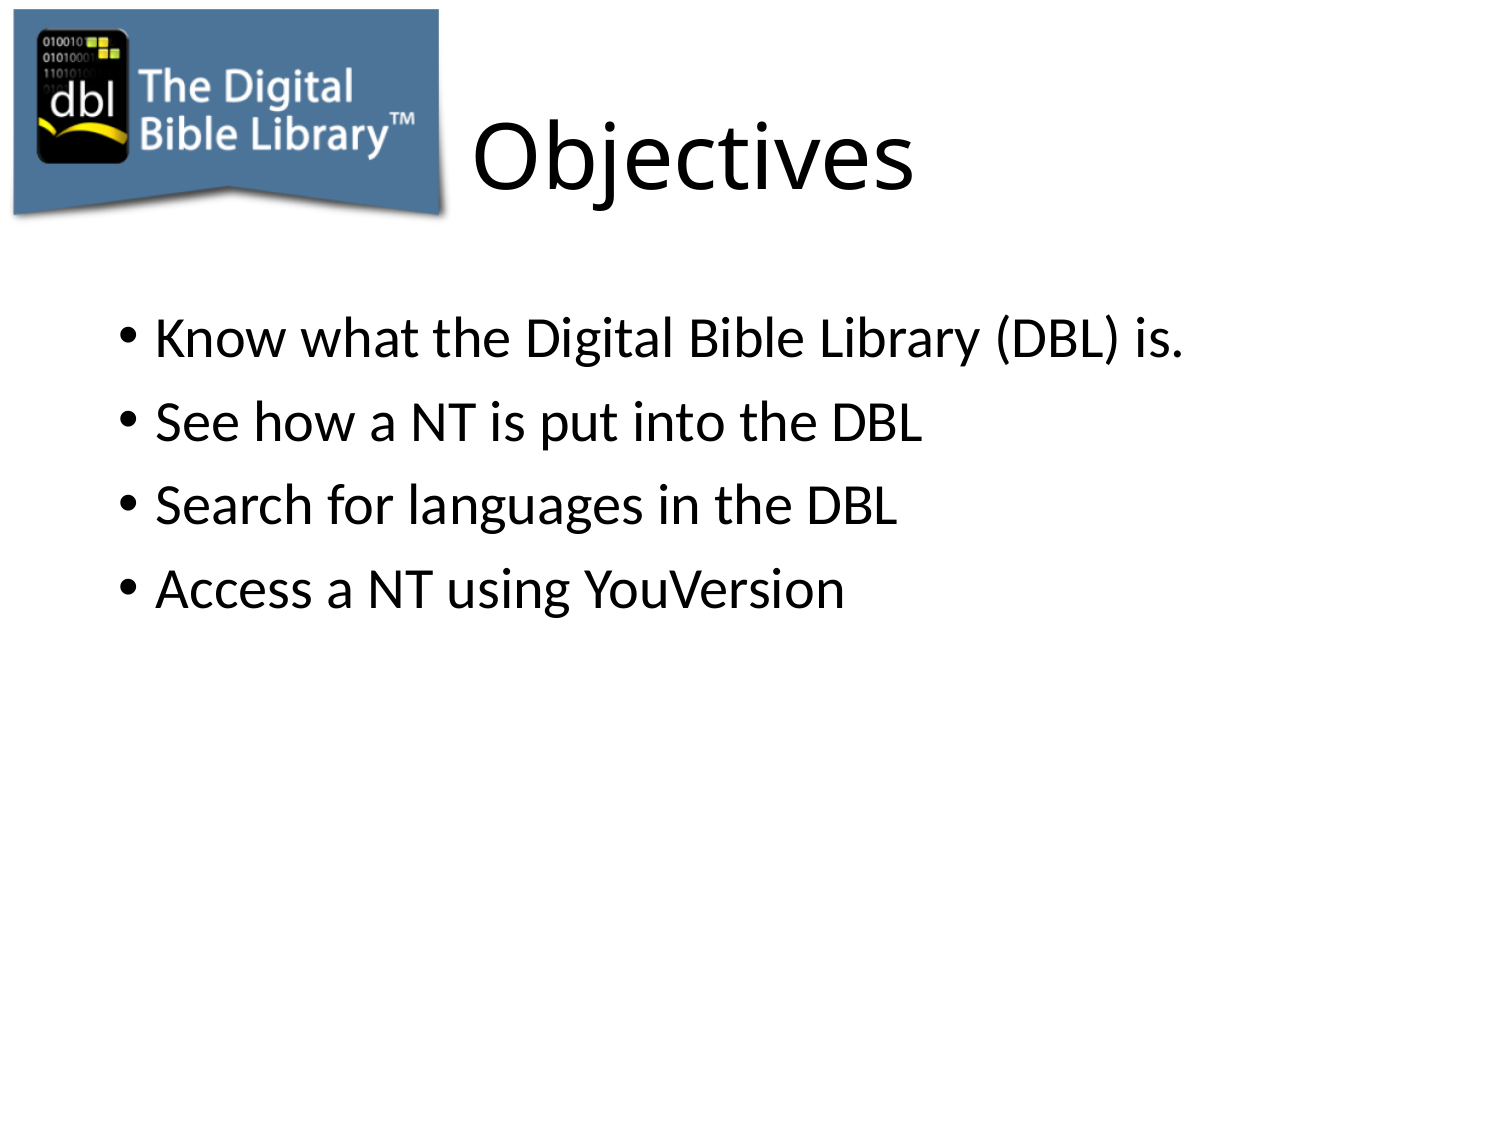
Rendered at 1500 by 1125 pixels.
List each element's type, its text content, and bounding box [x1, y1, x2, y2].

list Know what the Digital Bible Library (DBL) is. See how a NT is put into the DBL Search for languages in the DBL Access a NT using YouVersion [103, 299, 1397, 1014]
picture [0, 0, 456, 230]
title Objectives [455, 51, 1397, 269]
